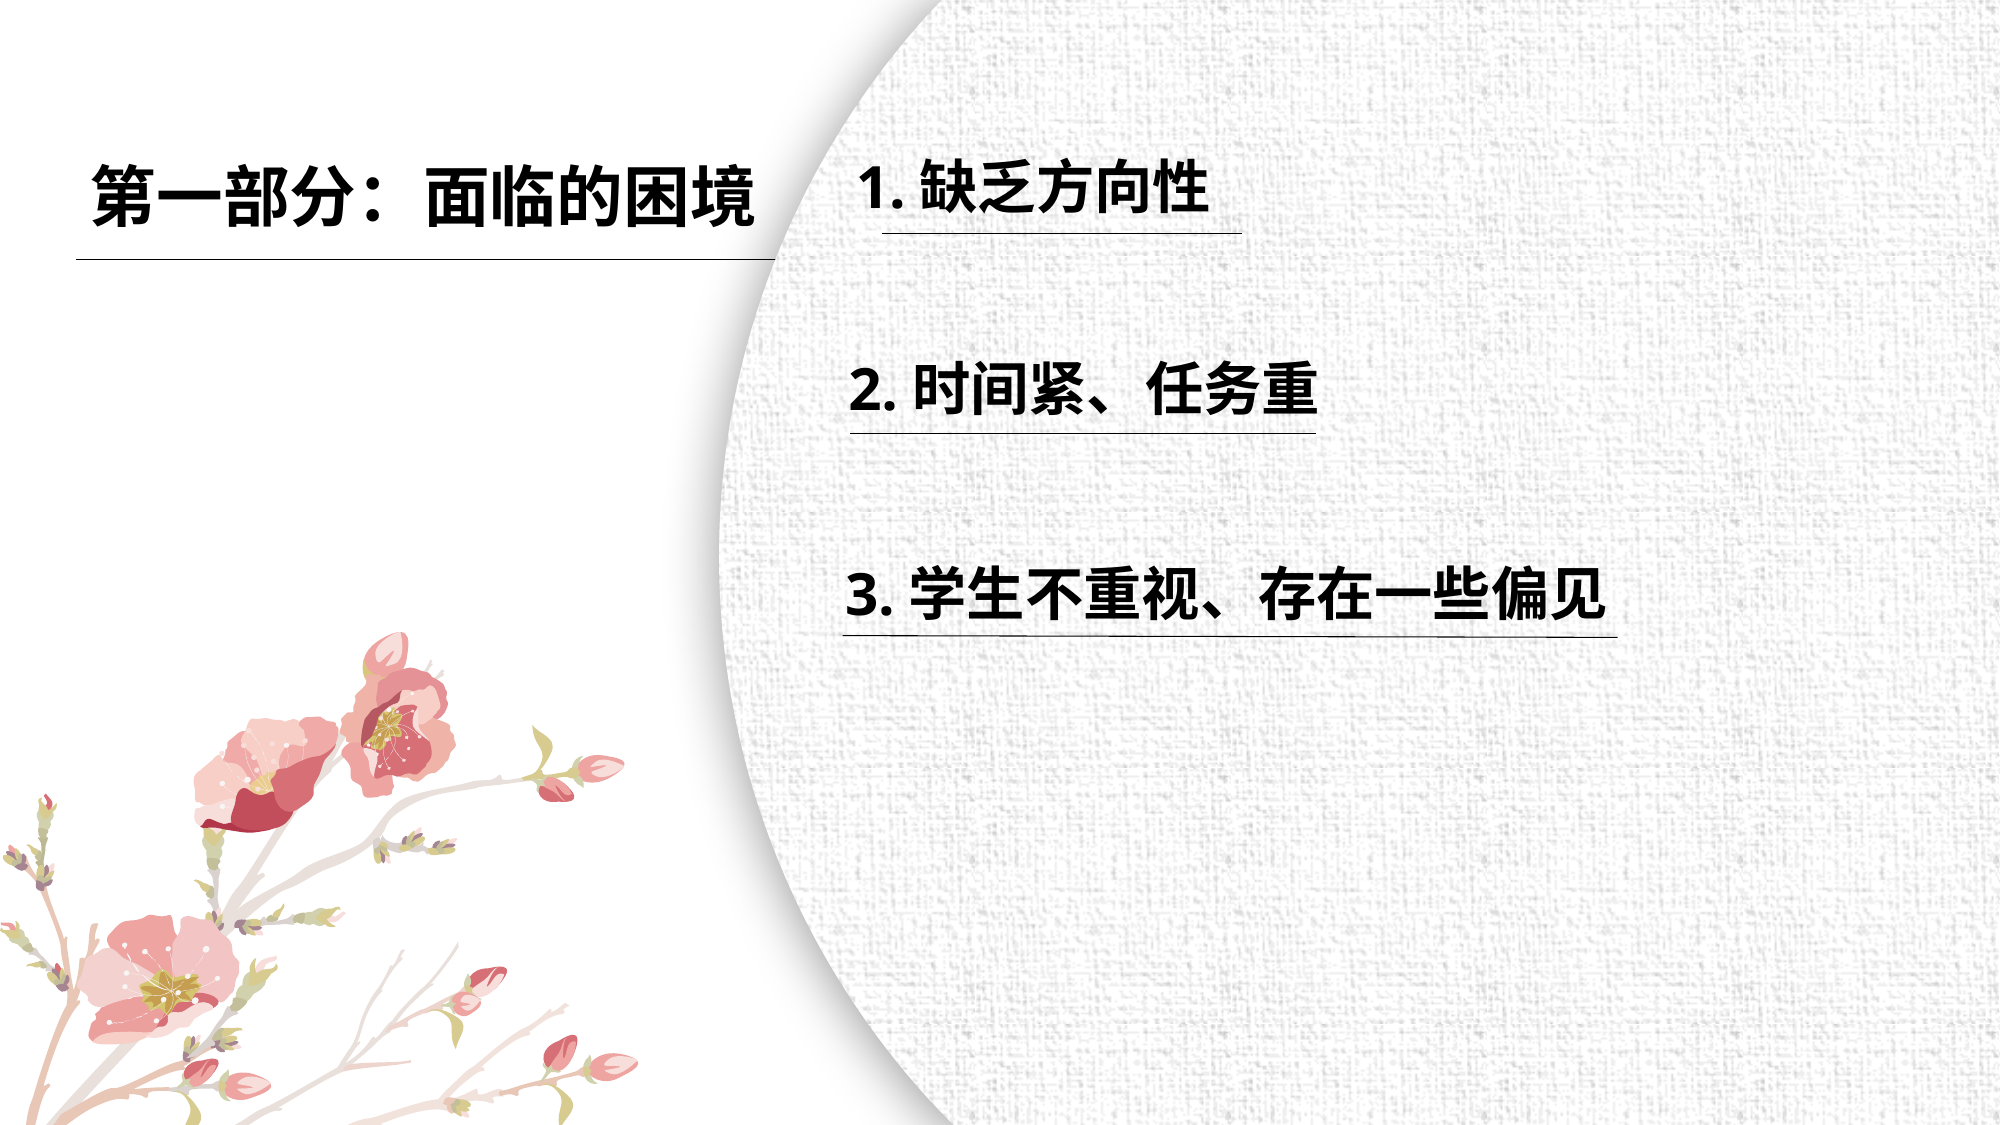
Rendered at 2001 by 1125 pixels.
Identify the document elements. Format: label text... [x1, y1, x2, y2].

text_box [833, 344, 1992, 434]
text_box [718, 0, 2000, 1125]
picture [72, 559, 566, 1125]
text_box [840, 142, 2000, 234]
text_box 第一部分：面临的困境 [74, 147, 786, 242]
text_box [830, 521, 1964, 638]
